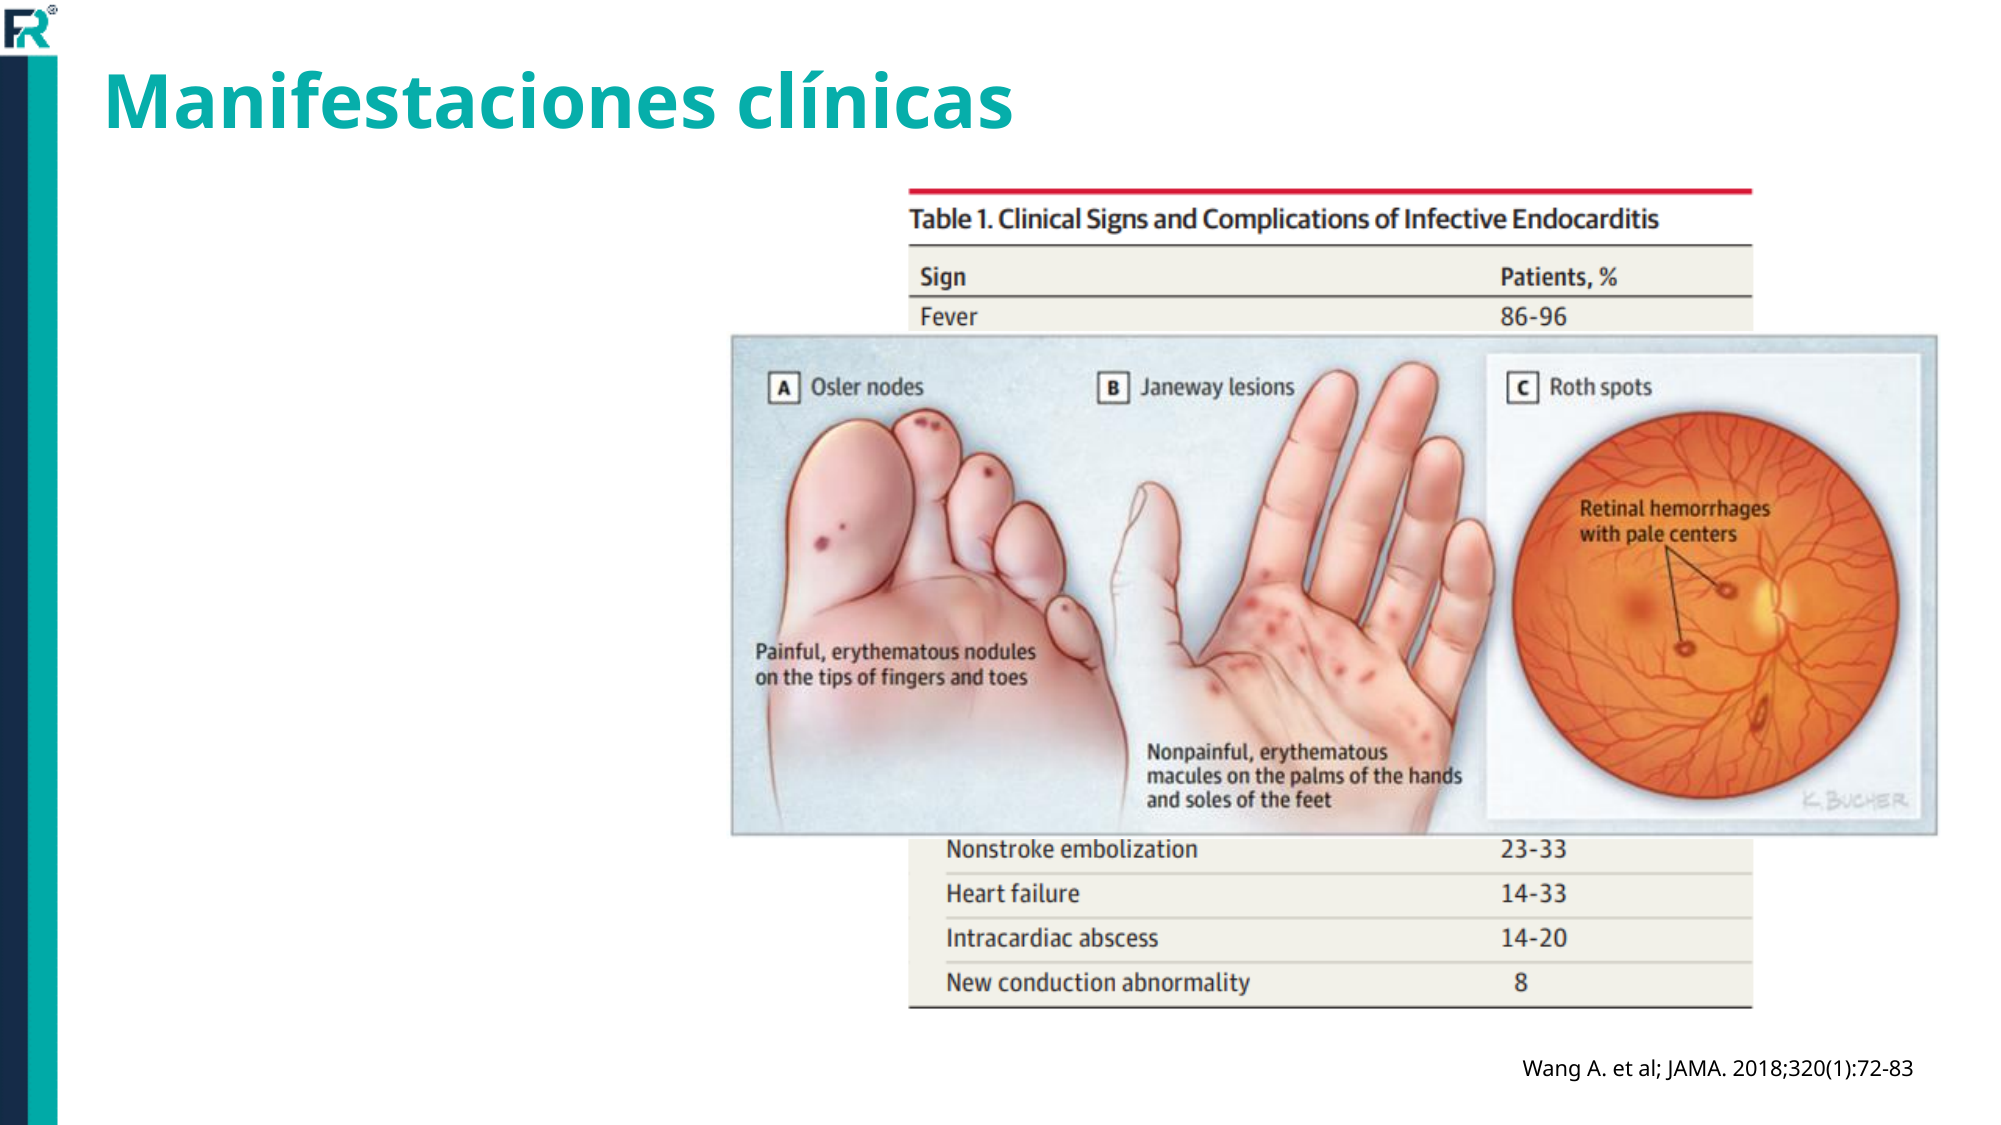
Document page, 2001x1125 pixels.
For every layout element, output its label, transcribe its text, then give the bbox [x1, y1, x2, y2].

title Manifestaciones clínicas [87, 0, 1813, 213]
picture [0, 0, 2001, 1125]
text_box Wang A. et al; JAMA. 2018;320(1):72-83 [1507, 1047, 1930, 1089]
